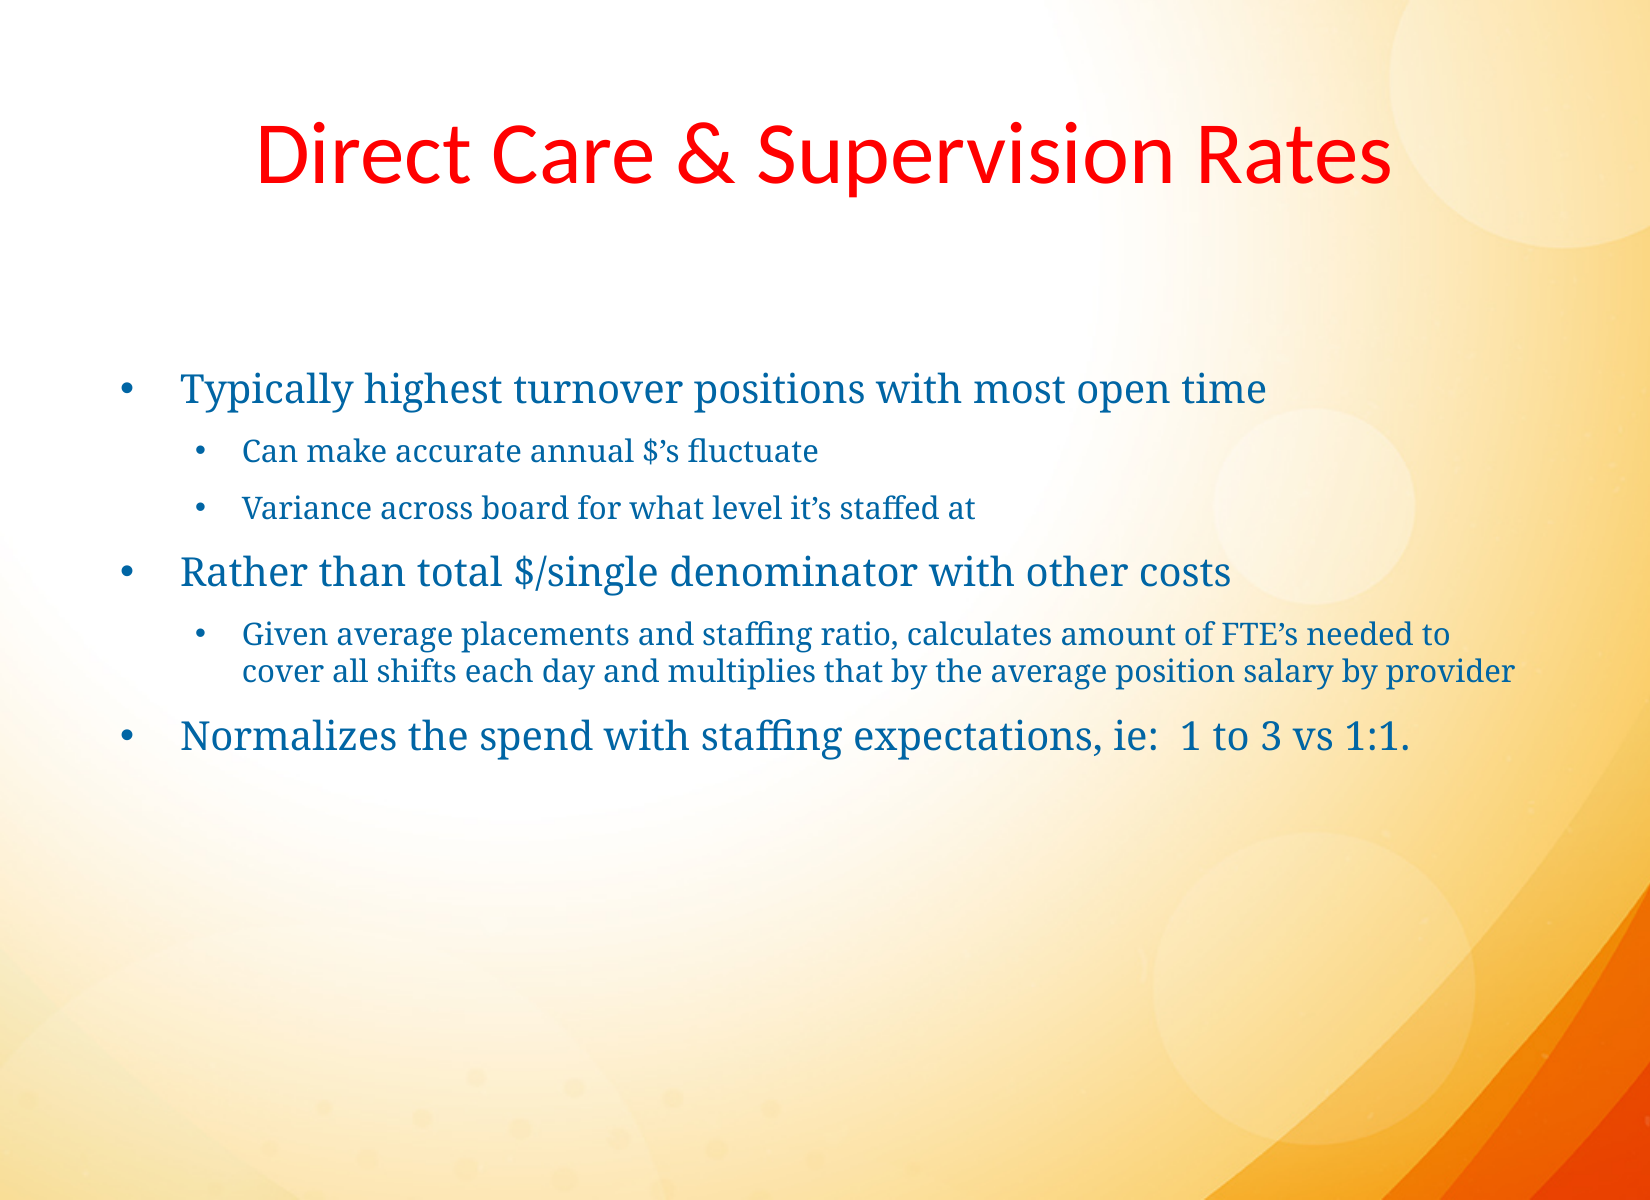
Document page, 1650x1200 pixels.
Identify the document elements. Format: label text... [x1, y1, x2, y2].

title Direct Care & Supervision Rates [82, 48, 1568, 249]
list Typically highest turnover positions with most open time Can make accurate annual $’s fluctuate Variance across board for what level it’s staffed at Rather than total $/single denominator with other costs Given average placements and staffing ratio, calculates amount of FTE’s needed to cover all shifts each day and multiplies that by the average position salary by provider Normalizes the spend with staffing expectations, ie: 1 to 3 vs 1:1. [105, 356, 1545, 1053]
picture [0, 0, 1650, 1200]
